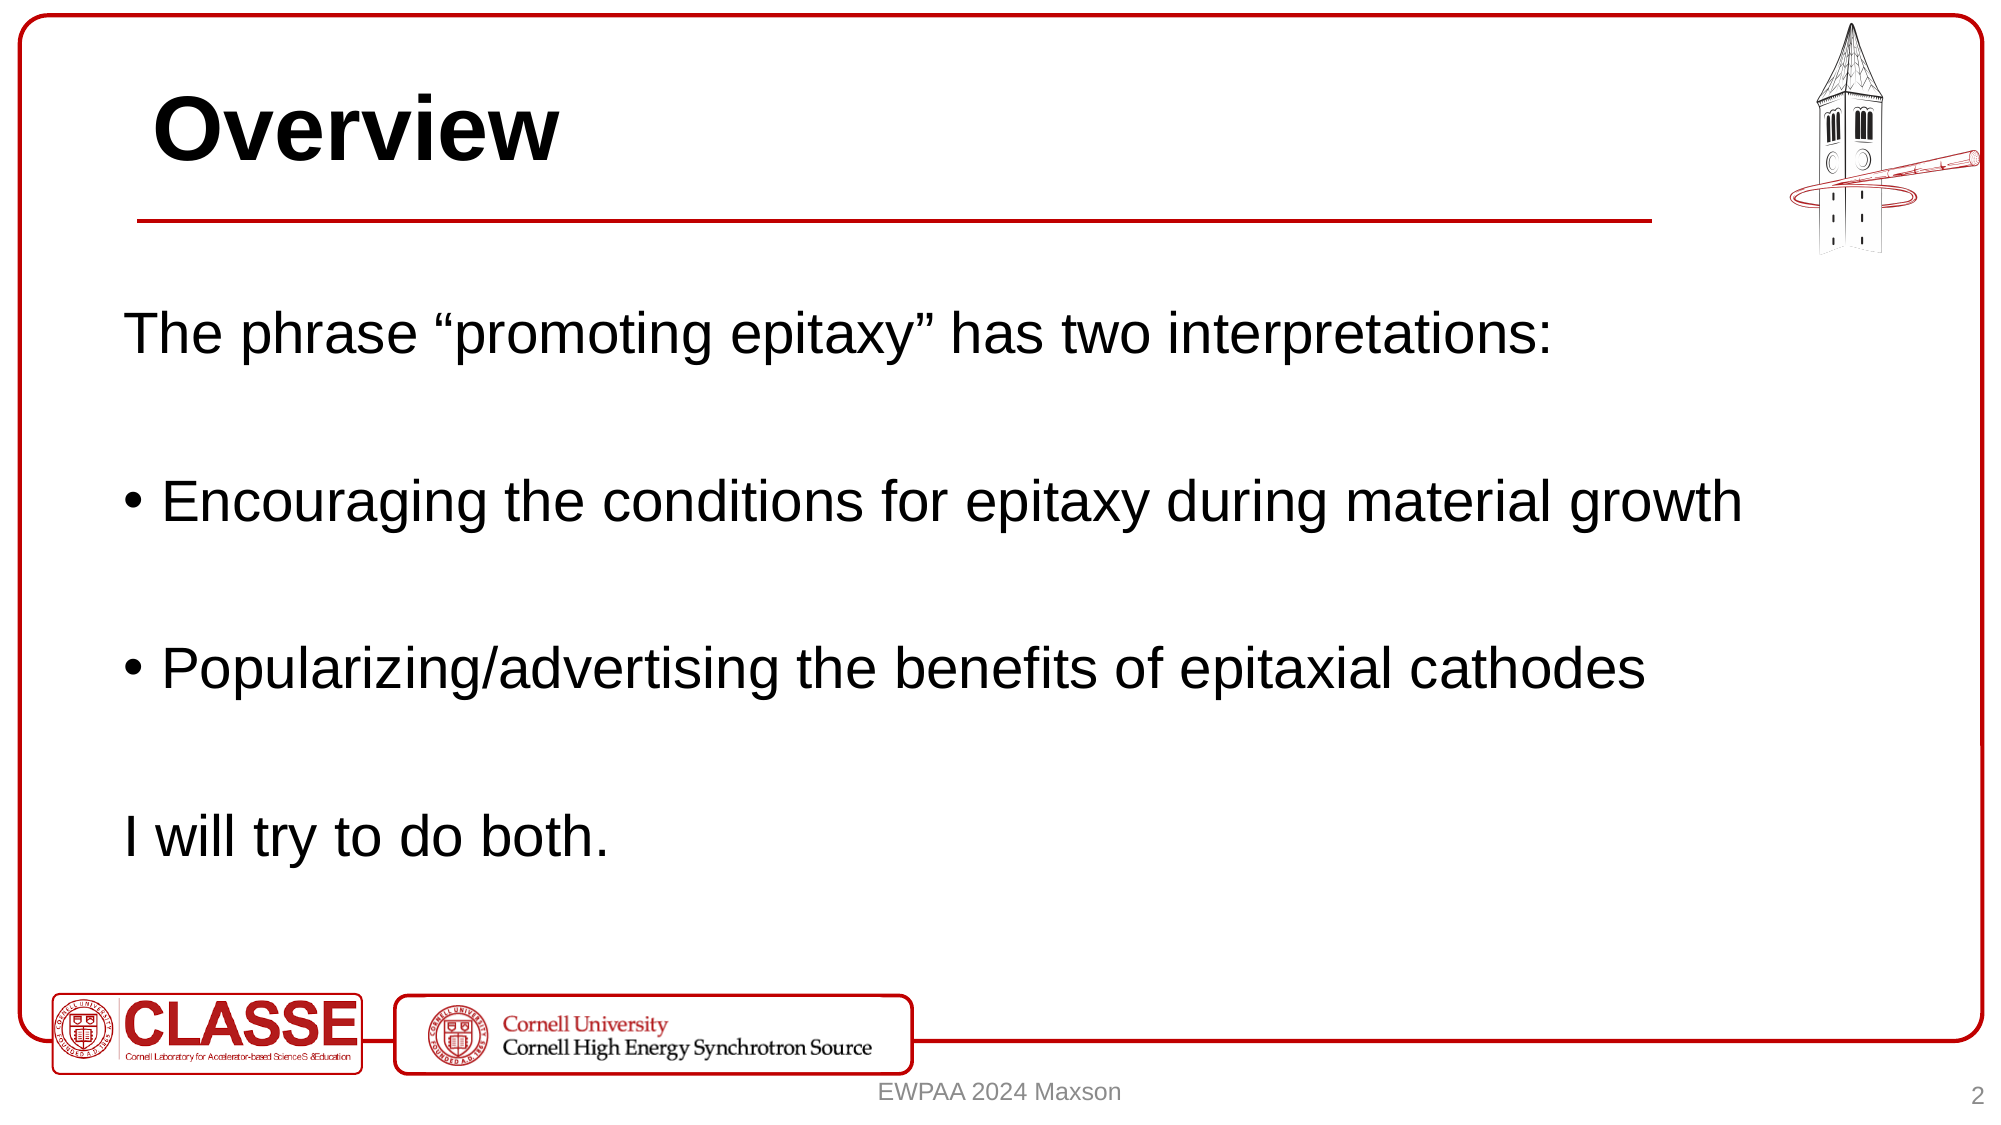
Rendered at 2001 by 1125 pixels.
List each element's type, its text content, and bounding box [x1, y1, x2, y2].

title Overview [137, 22, 1496, 205]
picture [54, 995, 360, 1072]
slide_number 2 [1550, 1065, 2000, 1125]
list The phrase “promoting epitaxy” has two interpretations: Encouraging the conditions for epitaxy during material growth Popularizing/advertising the benefits of epitaxial cathodes I will try to do both. [108, 205, 1834, 920]
picture [420, 997, 887, 1073]
footer EWPAA 2024 Maxson [662, 1060, 1338, 1121]
